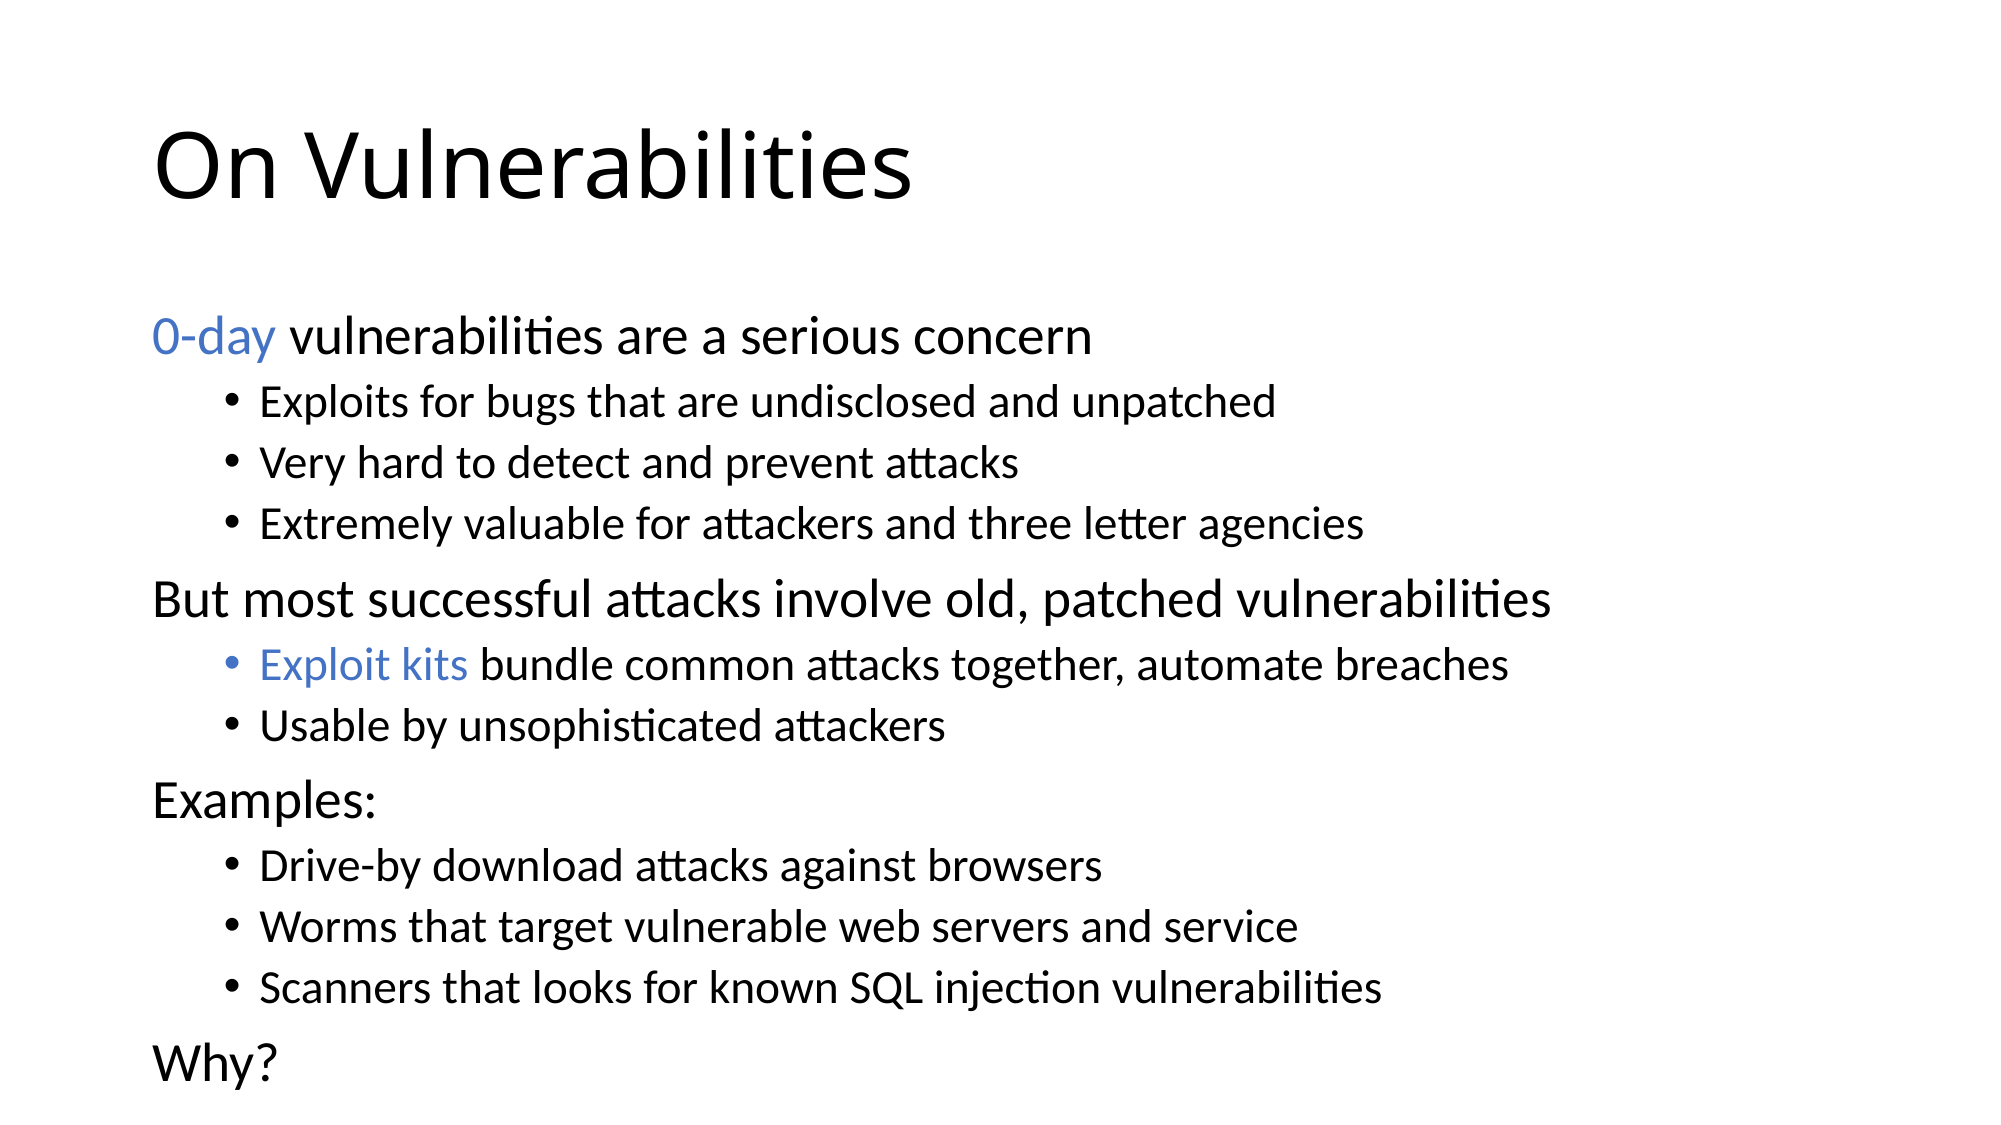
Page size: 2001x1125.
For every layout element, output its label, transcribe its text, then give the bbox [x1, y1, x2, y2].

title On Vulnerabilities [137, 59, 1863, 278]
list 0-day vulnerabilities are a serious concern Exploits for bugs that are undisclosed and unpatched Very hard to detect and prevent attacks Extremely valuable for attackers and three letter agencies But most successful attacks involve old, patched vulnerabilities Exploit kits bundle common attacks together, automate breaches Usable by unsophisticated attackers Examples: Drive-by download attacks against browsers Worms that target vulnerable web servers and service Scanners that looks for known SQL injection vulnerabilities Why? [137, 299, 1863, 1104]
